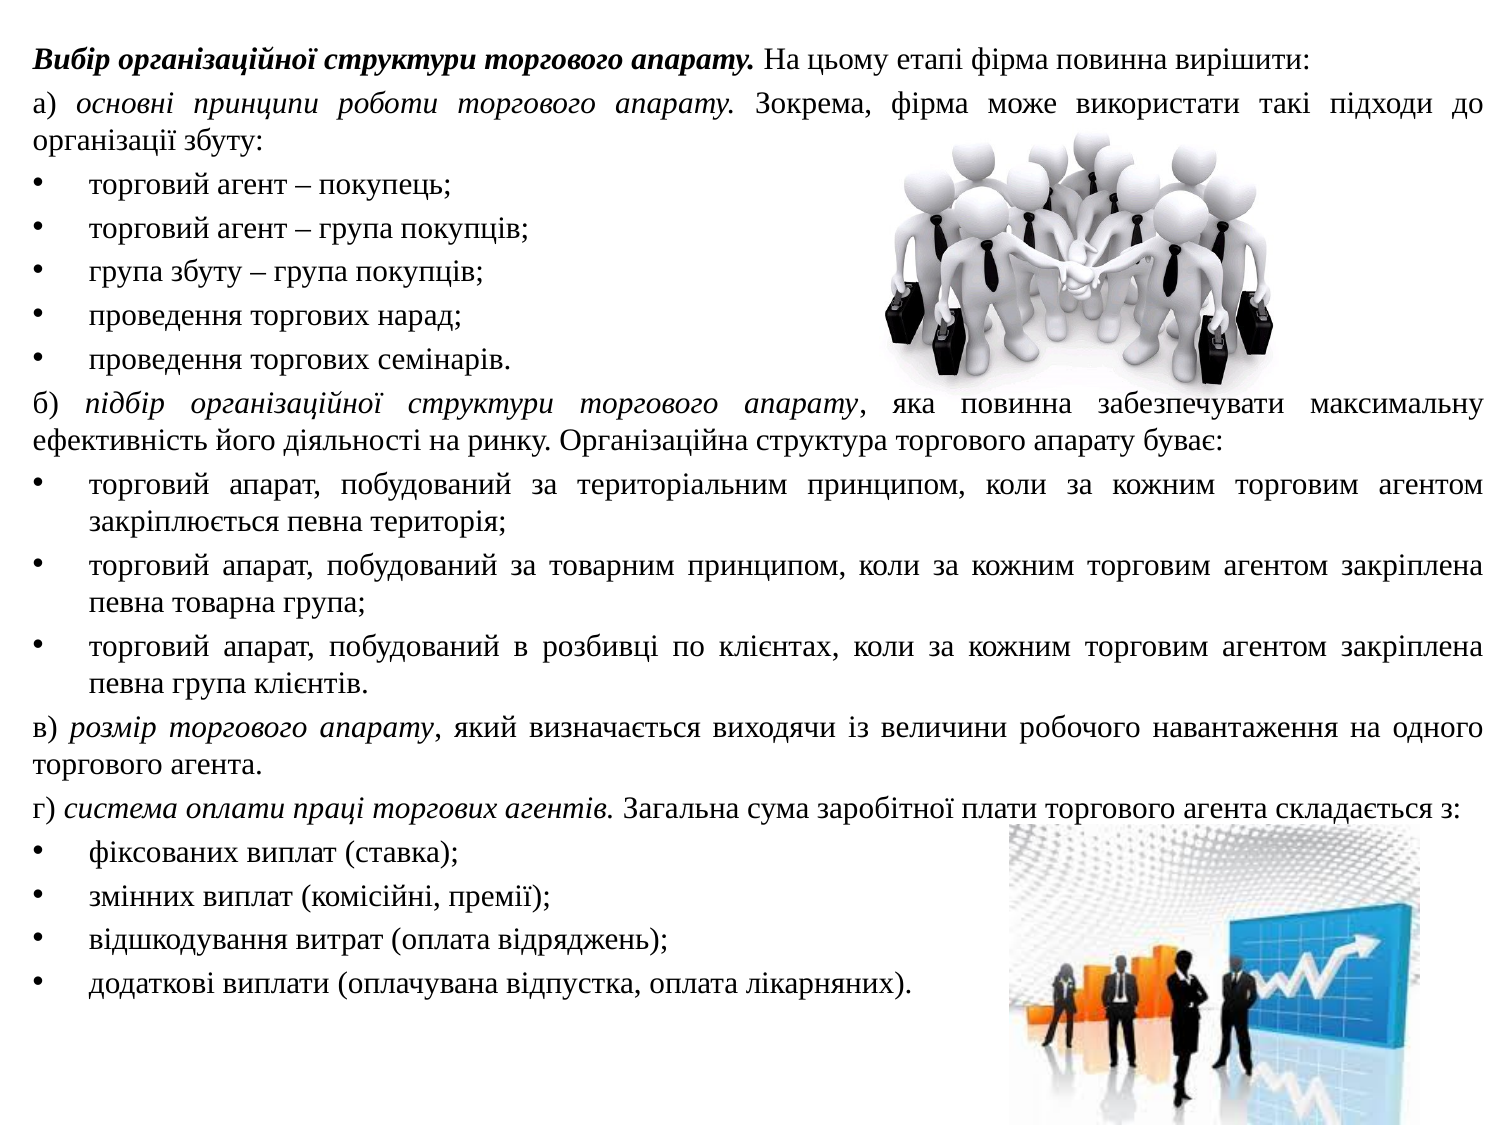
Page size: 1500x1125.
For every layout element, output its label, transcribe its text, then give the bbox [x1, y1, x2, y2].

list Вибір організаційної структури торгового апарату. На цьому етапі фірма повинна вирішити: а) основні принципи роботи торгового апарату. Зокрема, фірма може використати такі підходи до організації збуту: торговий агент – покупець; торговий агент – група покупців; група збуту – група покупців; проведення торгових нарад; проведення торгових семінарів. б) підбір організаційної структури торгового апарату, яка повинна забезпечувати максимальну ефективність його діяльності на ринку. Організаційна структура торгового апарату буває: торговий апарат, побудований за територіальним принципом, коли за кожним торговим агентом закріплюється певна територія; торговий апарат, побудований за товарним принципом, коли за кожним торговим агентом закріплена певна товарна група; торговий апарат, побудований в розбивці по клієнтах, коли за кожним торговим агентом закріплена певна група клієнтів. в) розмір торгового апарату, який визначається виходячи із величини робочого навантаження на одного торгового агента. г) система оплати праці торгових агентів. Загальна сума заробітної плати торгового агента складається з: фіксованих виплат (ставка); змінних виплат (комісійні, премії); відшкодування витрат (оплата відряджень); додаткові виплати (оплачувана відпустка, оплата лікарняних). [17, 30, 1500, 882]
picture [1009, 824, 1420, 1125]
picture [879, 113, 1285, 412]
